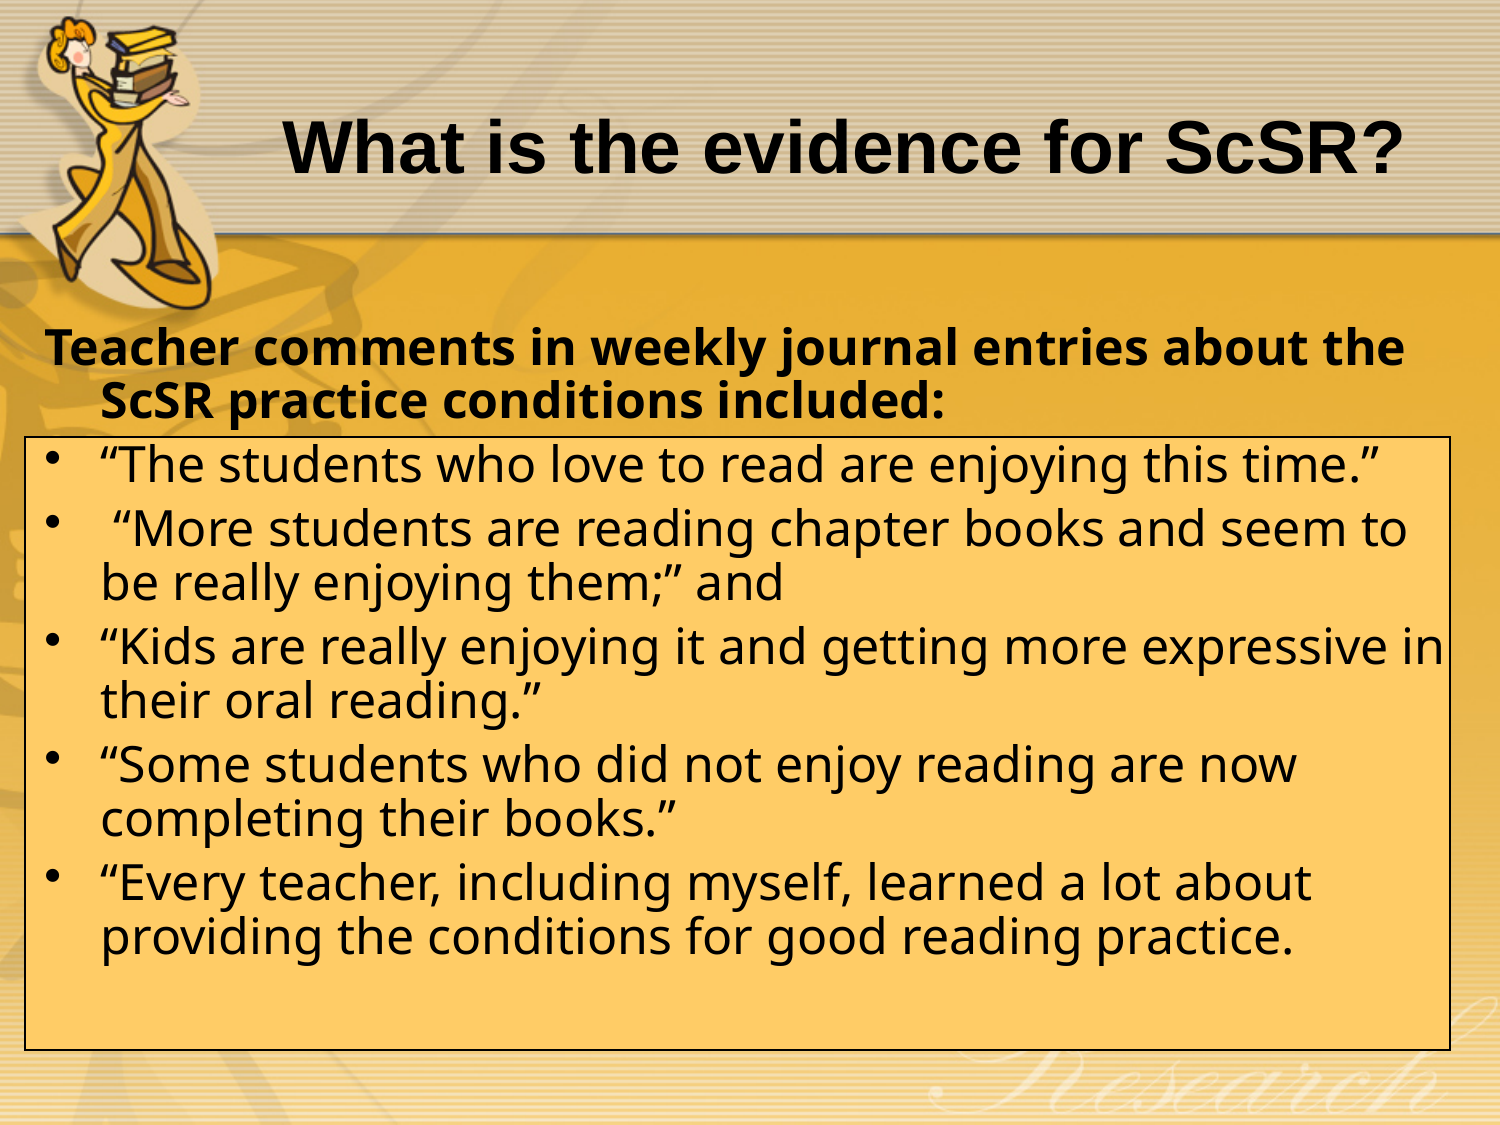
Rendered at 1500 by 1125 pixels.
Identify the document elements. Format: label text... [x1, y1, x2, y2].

list Teacher comments in weekly journal entries about the ScSR practice conditions included: “The students who love to read are enjoying this time.” “More students are reading chapter books and seem to be really enjoying them;” and “Kids are really enjoying it and getting more expressive in their oral reading.” “Some students who did not enjoy reading are now completing their books.” “Every teacher, including myself, learned a lot about providing the conditions for good reading practice. [29, 314, 1471, 1095]
title What is the evidence for ScSR? [218, 42, 1471, 197]
text_box [24, 437, 29, 1050]
picture [0, 0, 1500, 1125]
